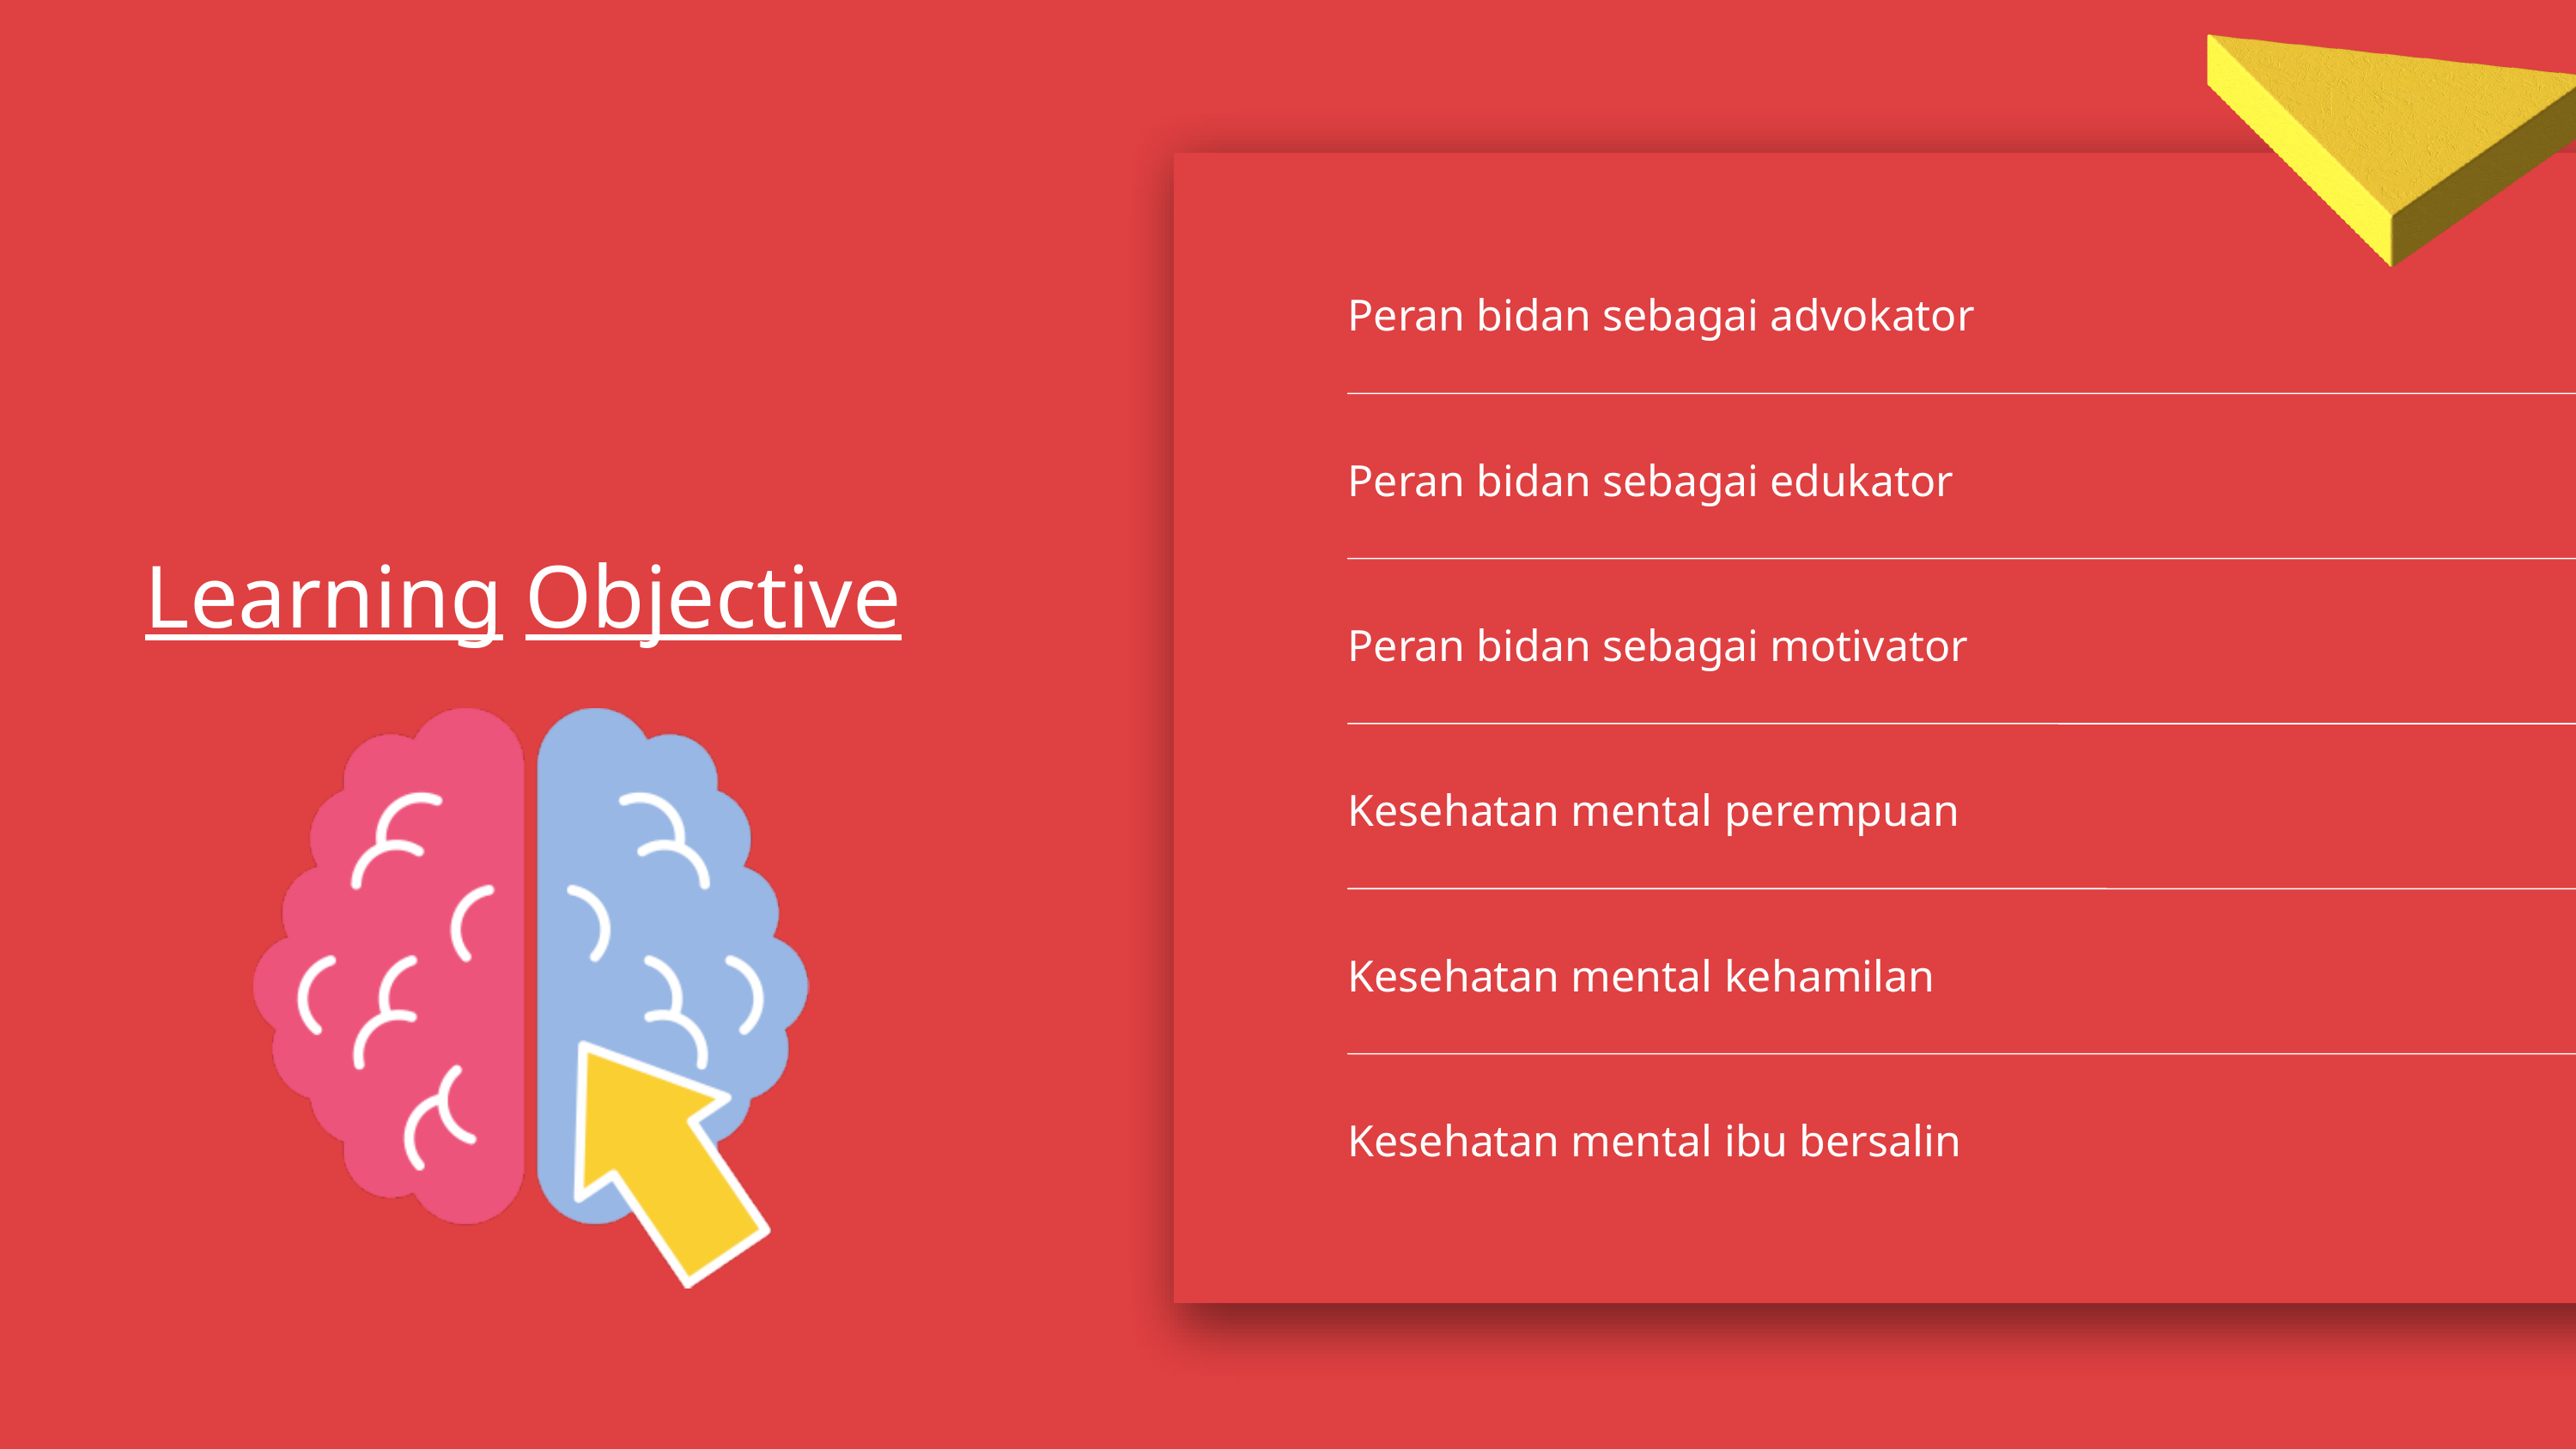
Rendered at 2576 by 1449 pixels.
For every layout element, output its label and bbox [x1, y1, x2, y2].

text_box [144, 542, 1091, 781]
picture [253, 781, 810, 1288]
picture [1127, 34, 2576, 1382]
